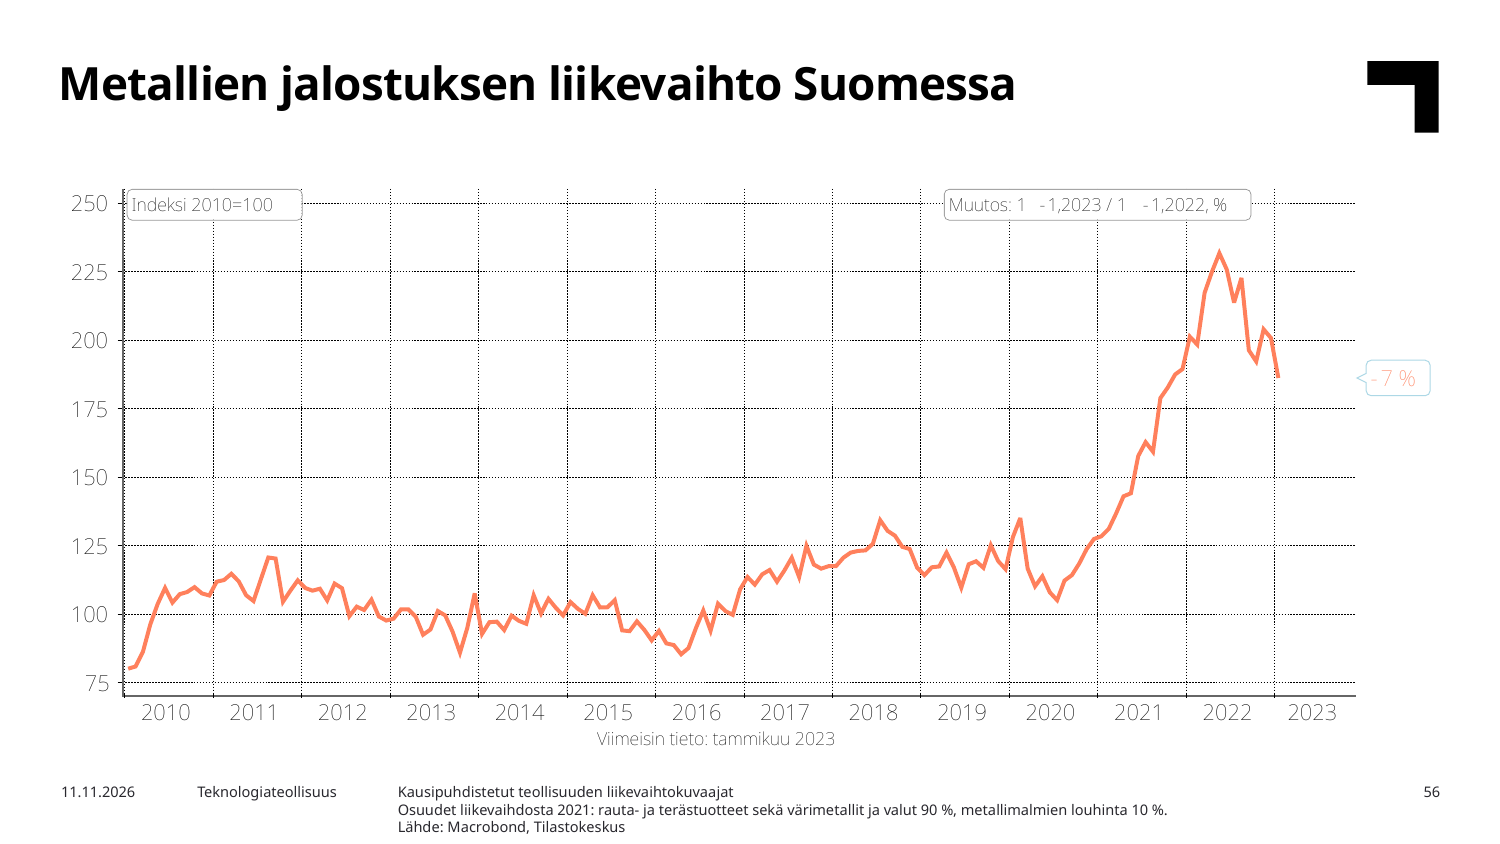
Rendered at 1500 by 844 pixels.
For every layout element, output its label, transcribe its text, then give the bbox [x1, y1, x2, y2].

footer Teknologiateollisuus [182, 775, 382, 803]
slide_number 56 [1314, 775, 1456, 803]
list Kausipuhdistetut teollisuuden liikevaihtokuvaajat Osuudet liikevaihdosta 2021: rauta- ja terästuotteet sekä värimetallit ja valut 90 %, metallimalmien louhinta 10 %. Lähde: Macrobond, Tilastokeskus [382, 775, 1314, 803]
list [62, 180, 1439, 763]
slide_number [46, 775, 182, 803]
list Metallien jalostuksen liikevaihto Suomessa [41, 46, 1353, 153]
